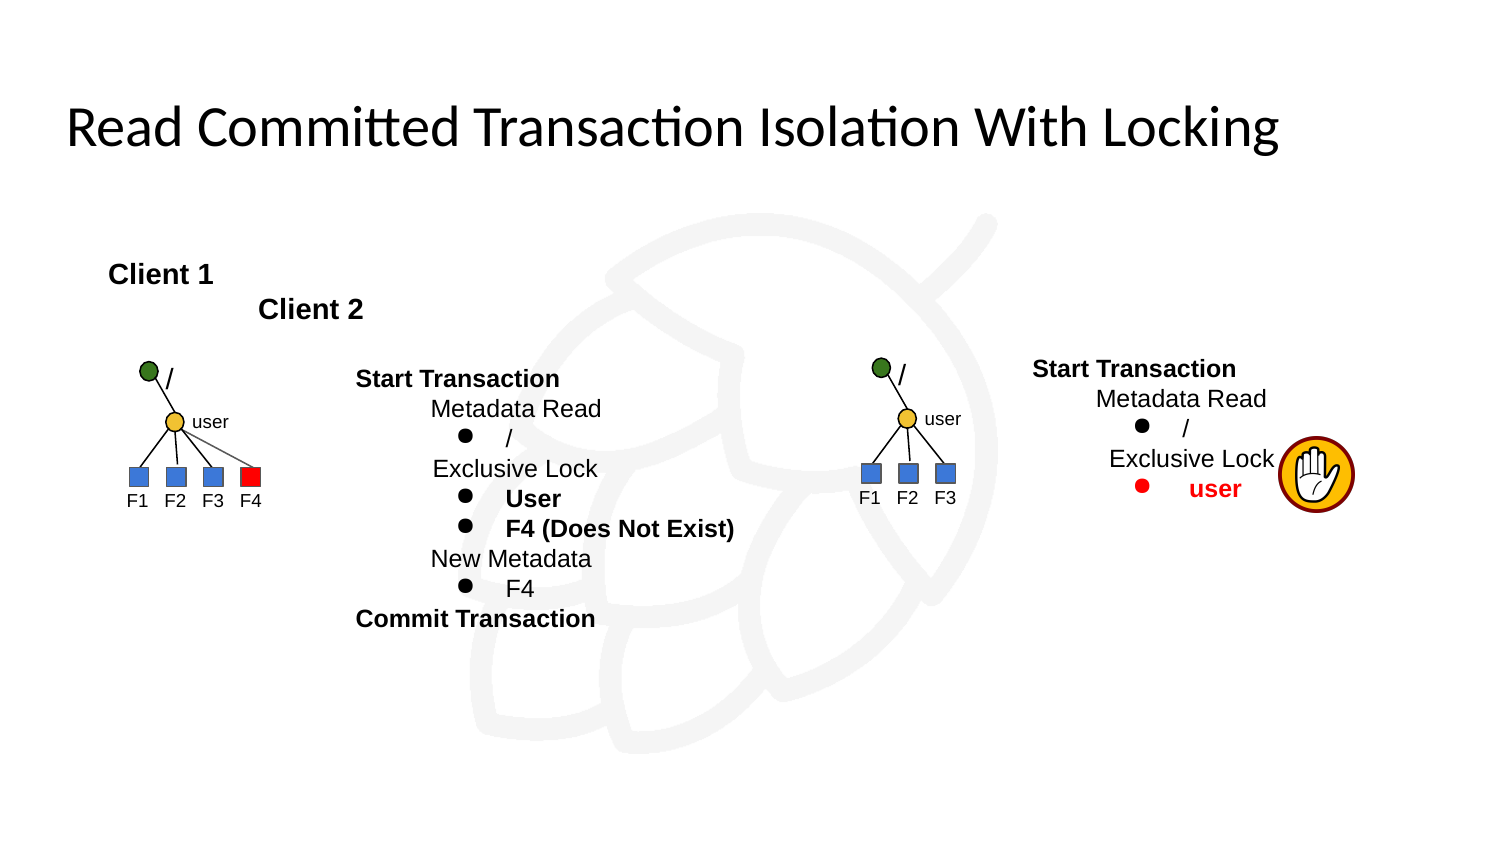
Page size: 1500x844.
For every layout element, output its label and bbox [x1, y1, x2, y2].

text_box [111, 345, 308, 518]
title [51, 72, 1449, 167]
text_box [340, 347, 781, 490]
text_box [843, 341, 990, 514]
text_box [93, 240, 1375, 335]
text_box [1017, 337, 1361, 480]
picture [1278, 435, 1355, 513]
